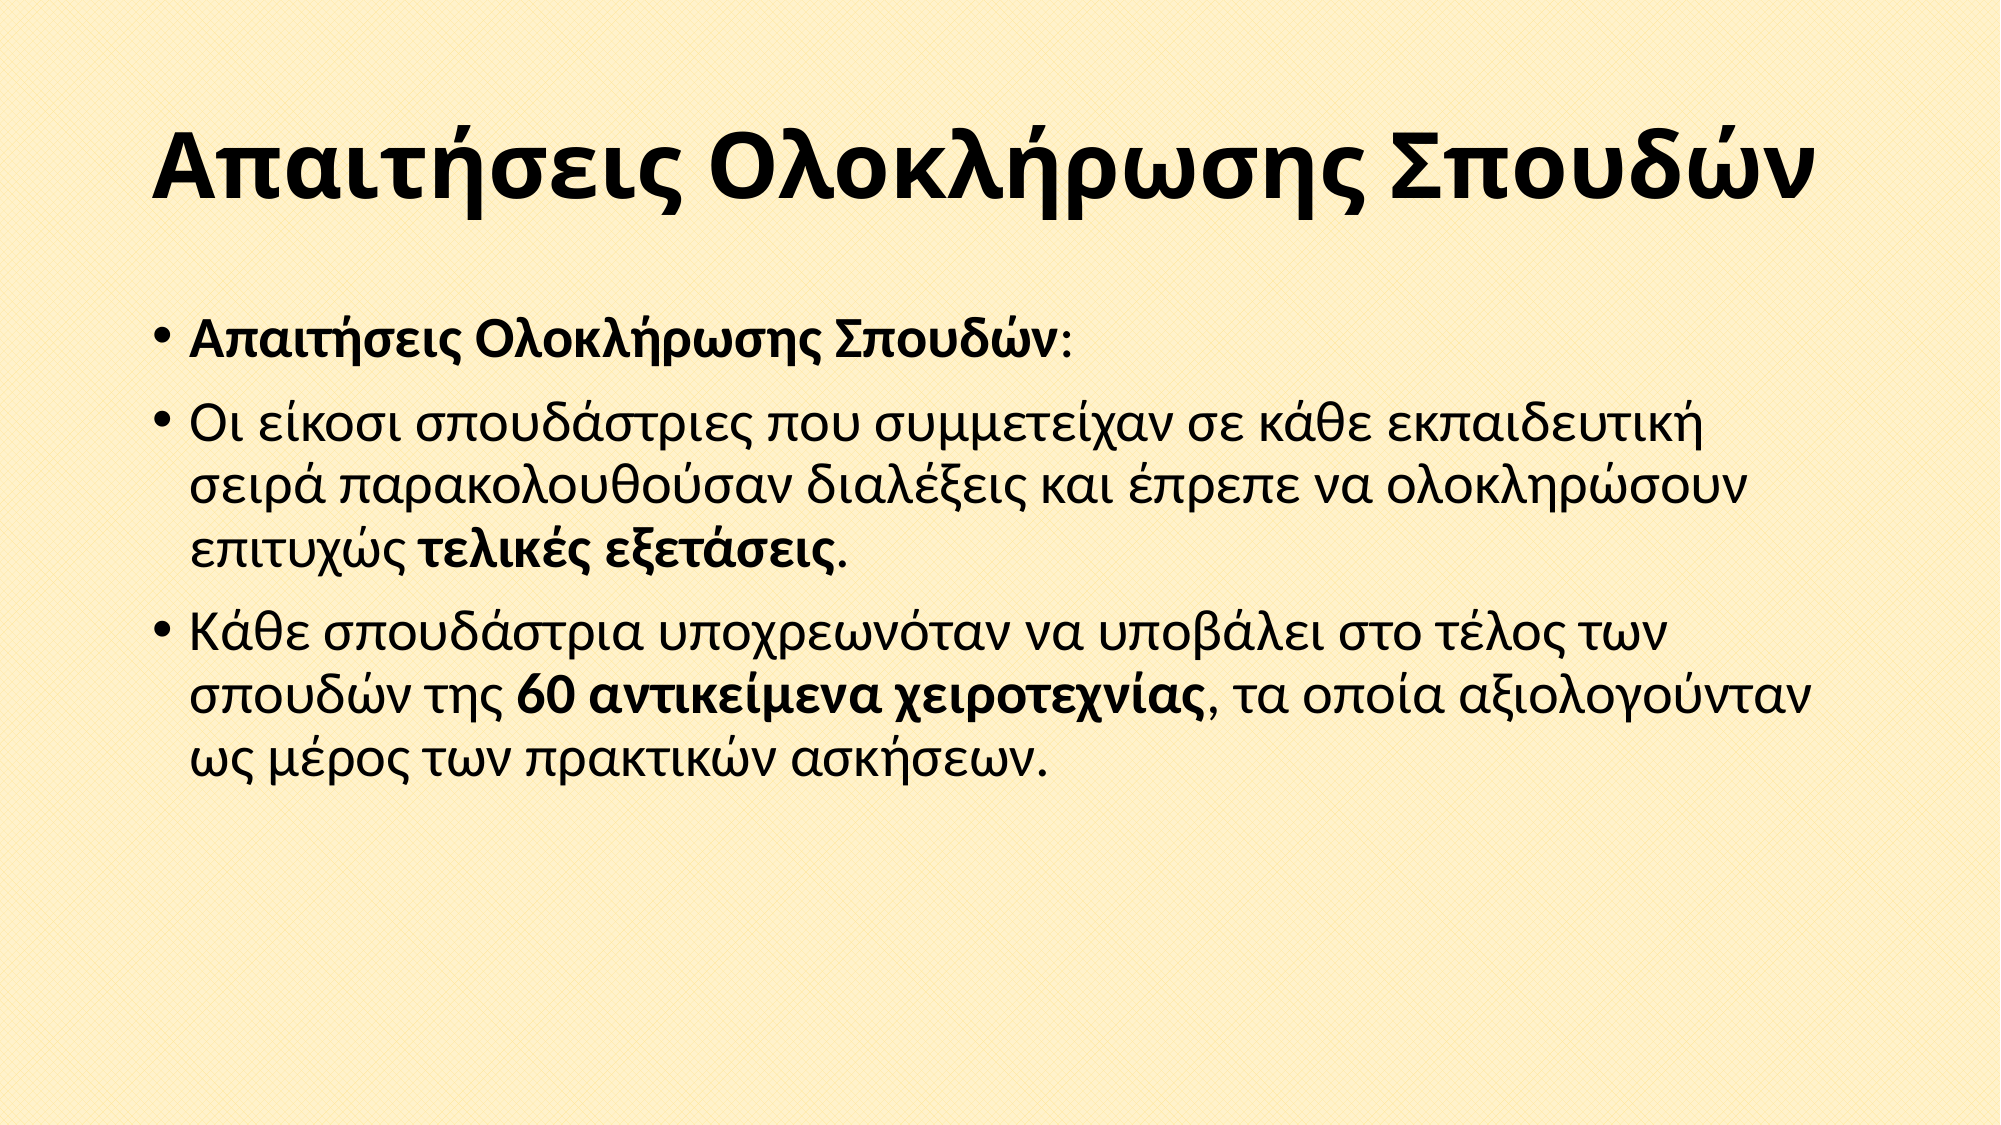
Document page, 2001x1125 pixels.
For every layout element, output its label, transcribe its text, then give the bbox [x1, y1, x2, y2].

title Απαιτήσεις Ολοκλήρωσης Σπουδών [137, 59, 1863, 278]
list Απαιτήσεις Ολοκλήρωσης Σπουδών: Οι είκοσι σπουδάστριες που συμμετείχαν σε κάθε εκπαιδευτική σειρά παρακολουθούσαν διαλέξεις και έπρεπε να ολοκληρώσουν επιτυχώς τελικές εξετάσεις. Κάθε σπουδάστρια υποχρεωνόταν να υποβάλει στο τέλος των σπουδών της 60 αντικείμενα χειροτεχνίας, τα οποία αξιολογούνταν ως μέρος των πρακτικών ασκήσεων. [137, 299, 1863, 1014]
